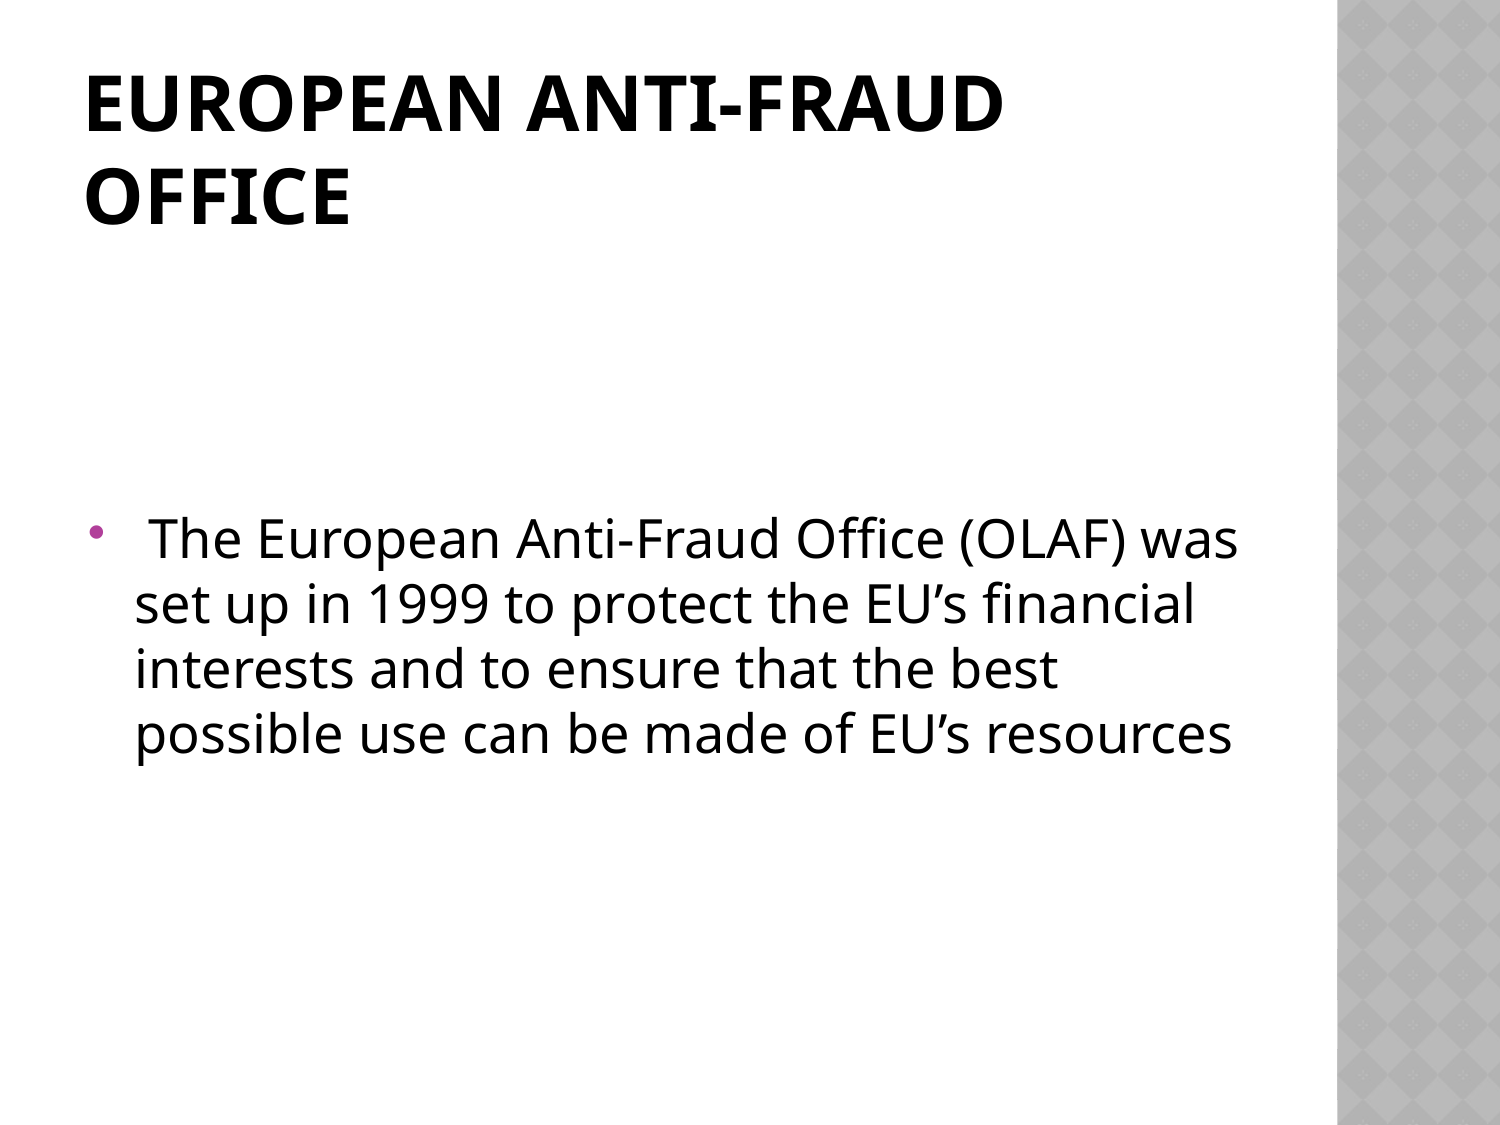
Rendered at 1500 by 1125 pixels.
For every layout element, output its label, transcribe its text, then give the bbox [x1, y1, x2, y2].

list The European Anti-Fraud Office (OLAF) was set up in 1999 to protect the EU’s financial interests and to ensure that the best possible use can be made of EU’s resources [75, 264, 1263, 1059]
title European ANTI-FRAUD OFFICE [75, 52, 1263, 240]
